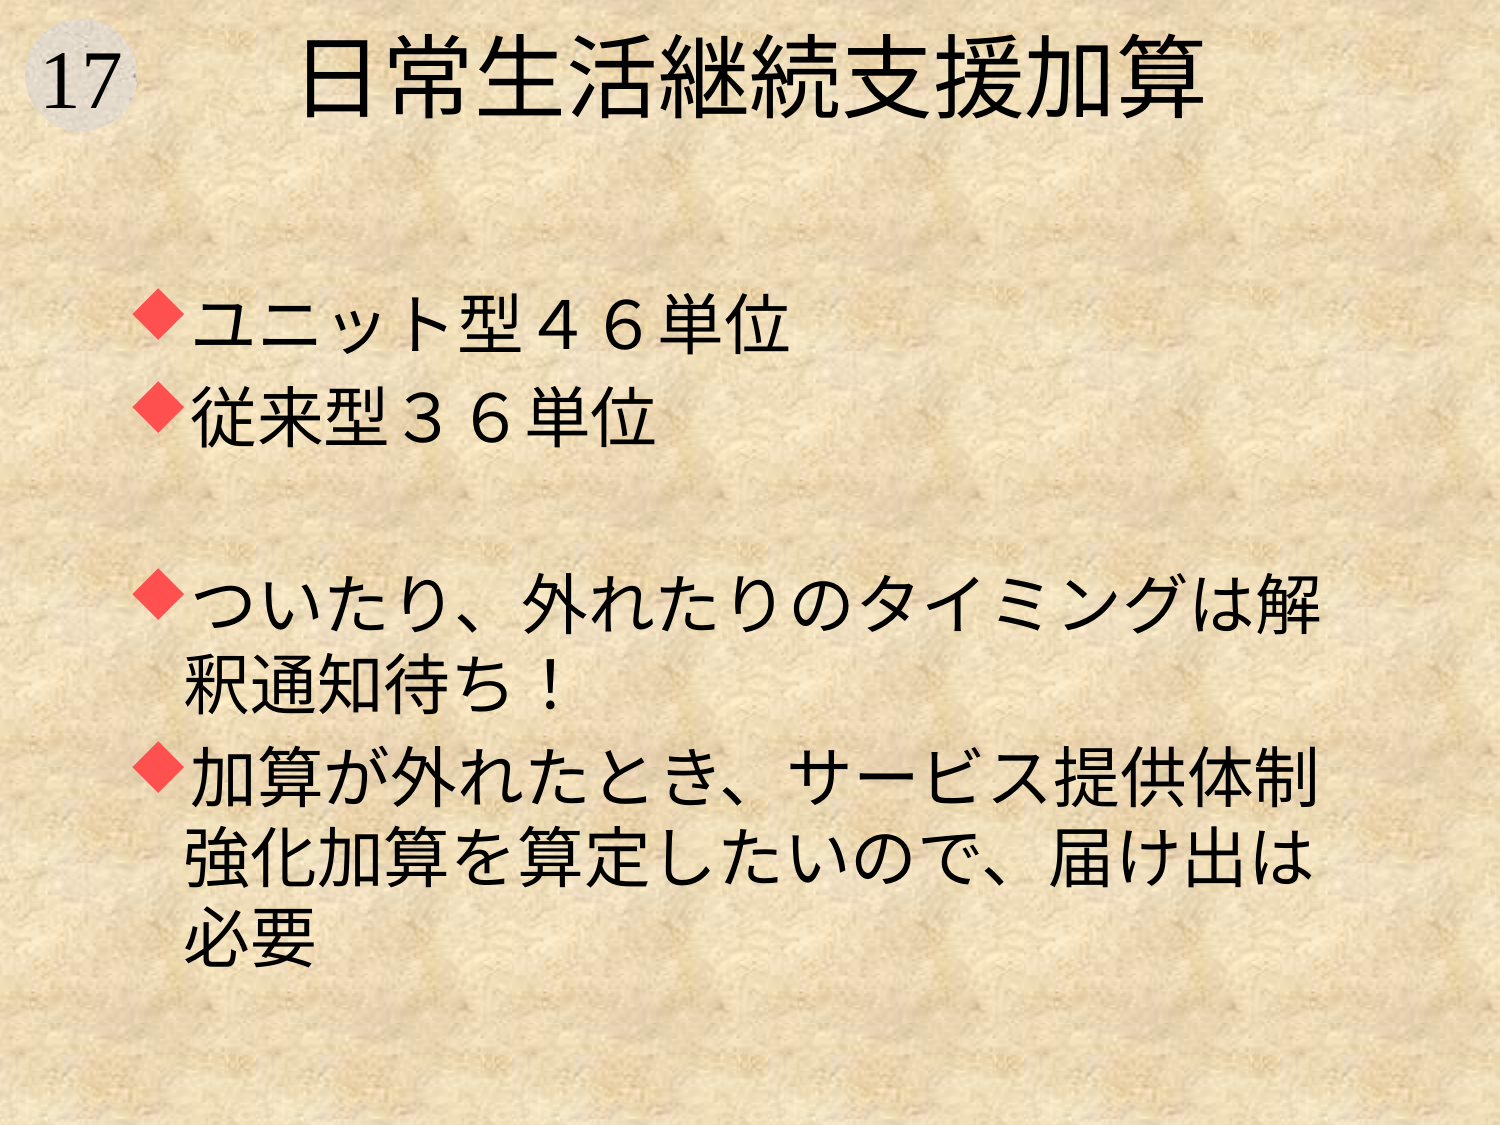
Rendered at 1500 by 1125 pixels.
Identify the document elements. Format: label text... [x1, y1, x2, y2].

picture [0, 0, 1500, 1125]
title 日常生活継続支援加算 [112, 12, 1388, 138]
list ユニット型４６単位 従来型３６単位 ついたり、外れたりのタイミングは解釈通知待ち！ 加算が外れたとき、サービス提供体制強化加算を算定したいので、届け出は必要 [112, 275, 1388, 1000]
